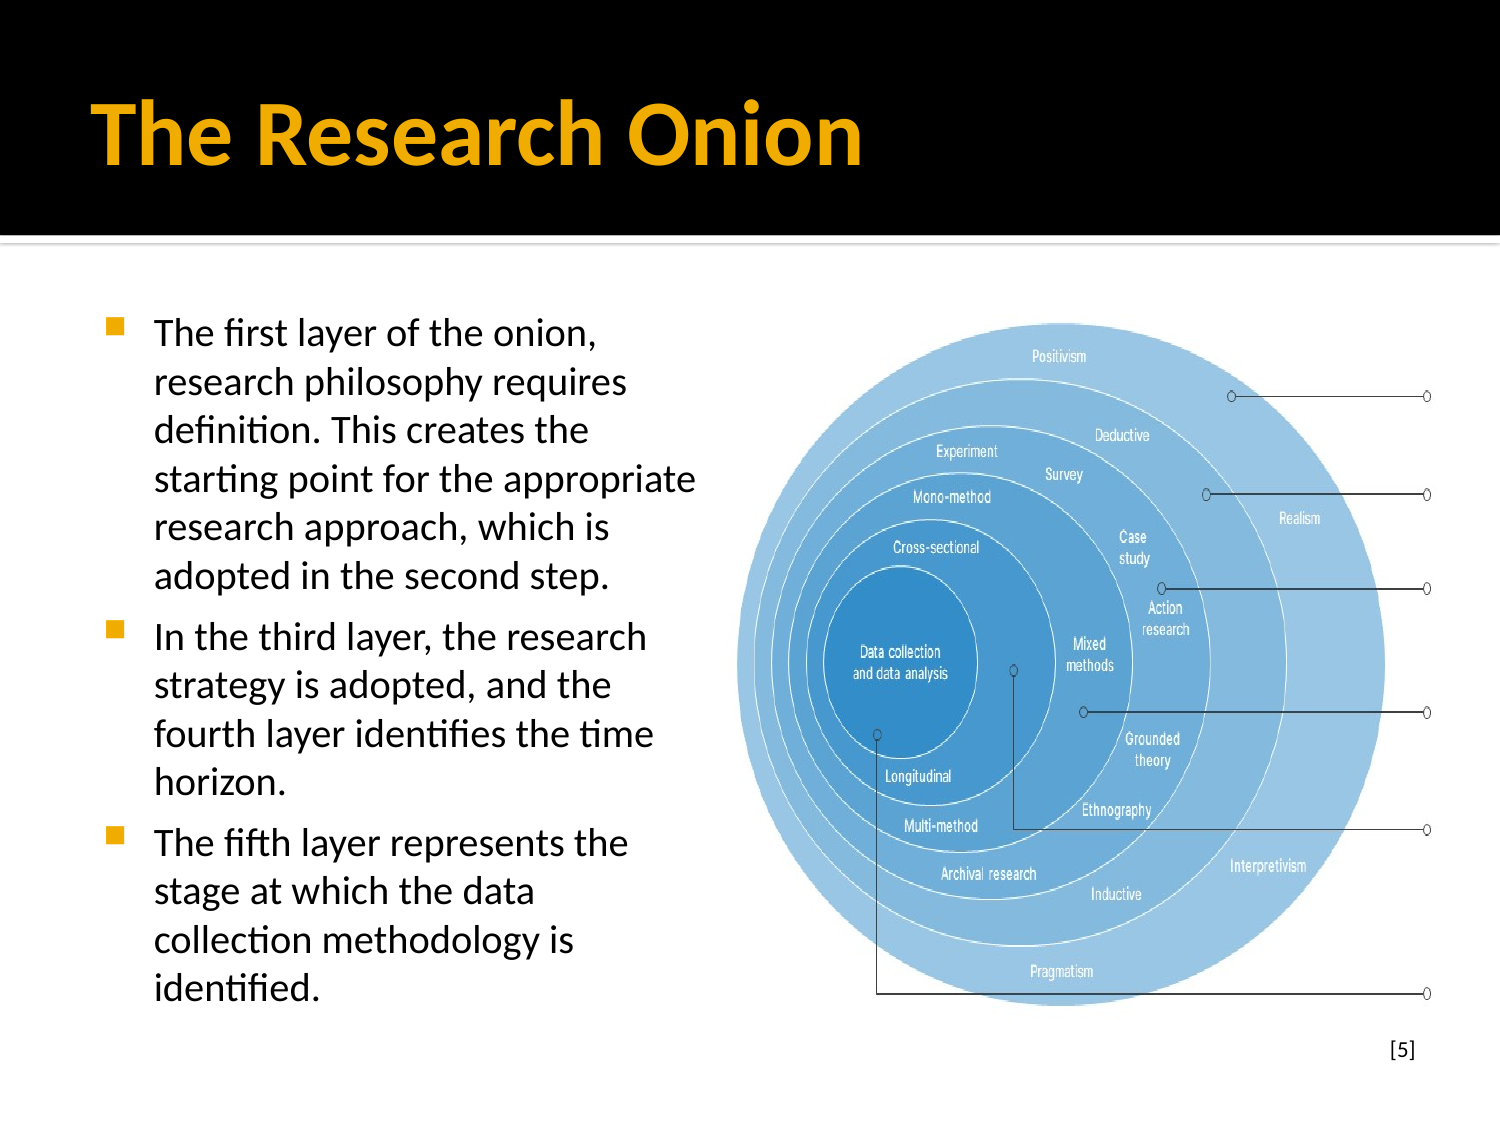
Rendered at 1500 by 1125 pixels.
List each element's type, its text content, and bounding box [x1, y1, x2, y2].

text_box [5] [1375, 1035, 1446, 1069]
title The Research Onion [75, 25, 1425, 231]
list The first layer of the onion, research philosophy requires definition. This creates the starting point for the appropriate research approach, which is adopted in the second step. In the third layer, the research strategy is adopted, and the fourth layer identifies the time horizon. The fifth layer represents the stage at which the data collection methodology is identified. [75, 291, 715, 1050]
picture [726, 314, 1447, 1027]
